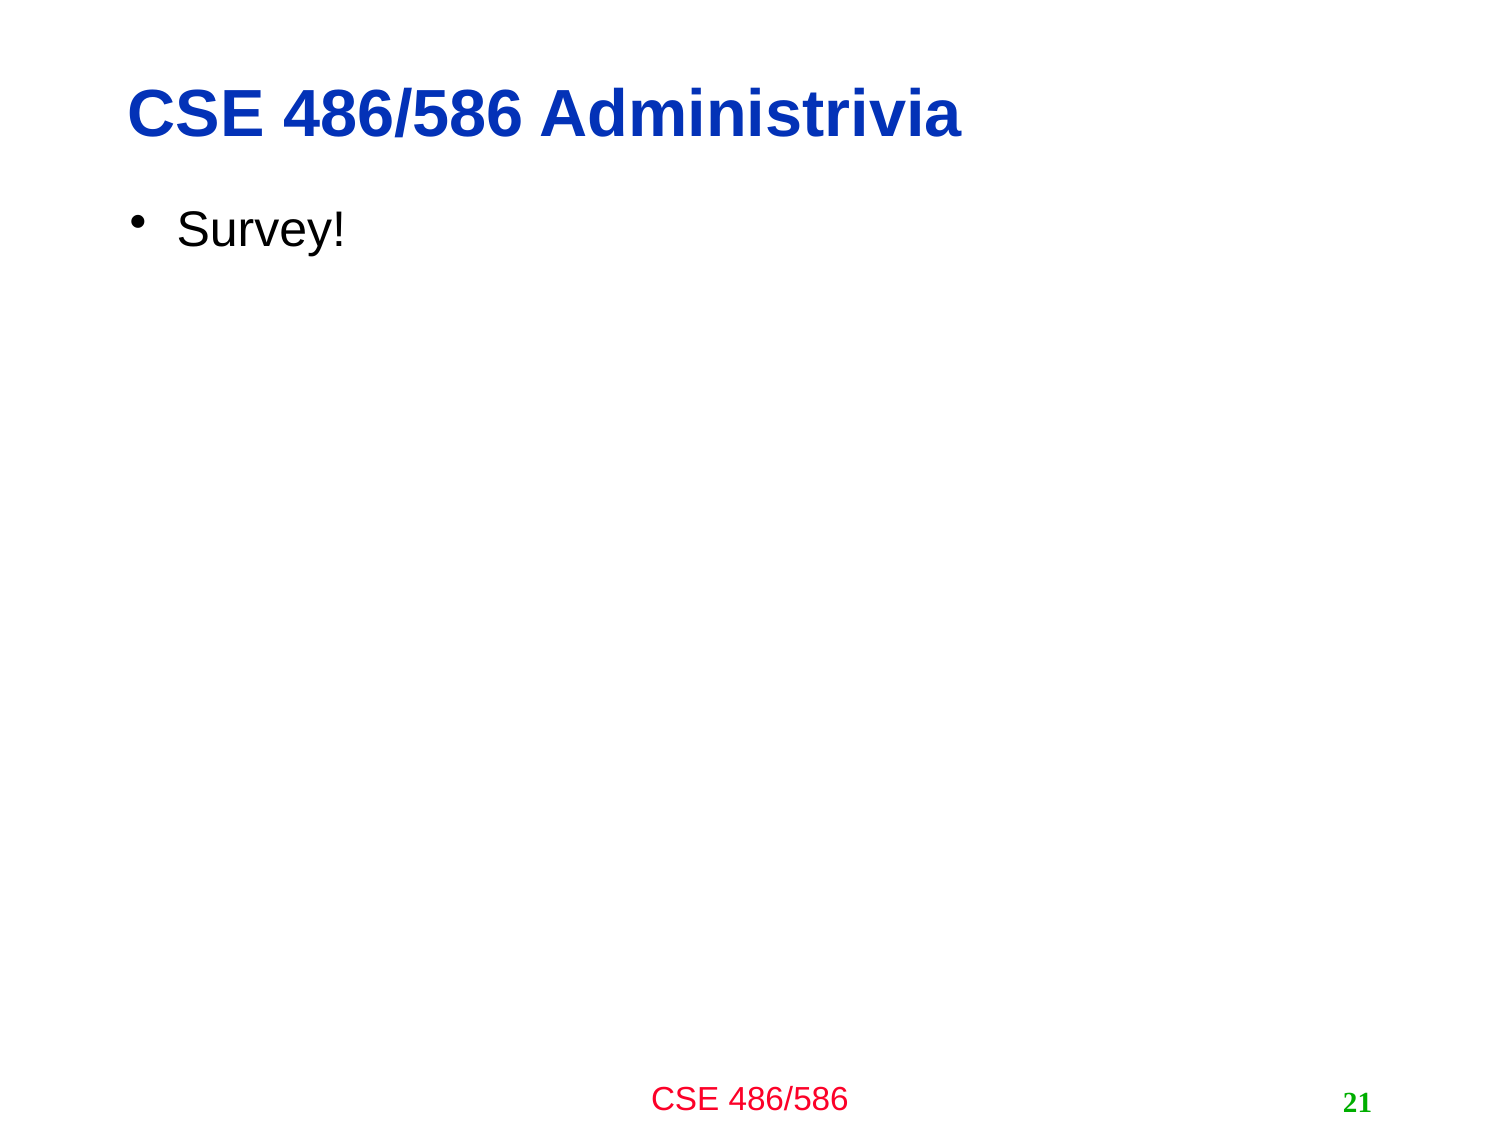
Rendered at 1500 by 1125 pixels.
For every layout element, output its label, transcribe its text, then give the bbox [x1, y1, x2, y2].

list Survey! [114, 195, 1376, 1005]
slide_number 21 [1074, 1076, 1388, 1125]
title CSE 486/586 Administrivia [112, 53, 1310, 176]
